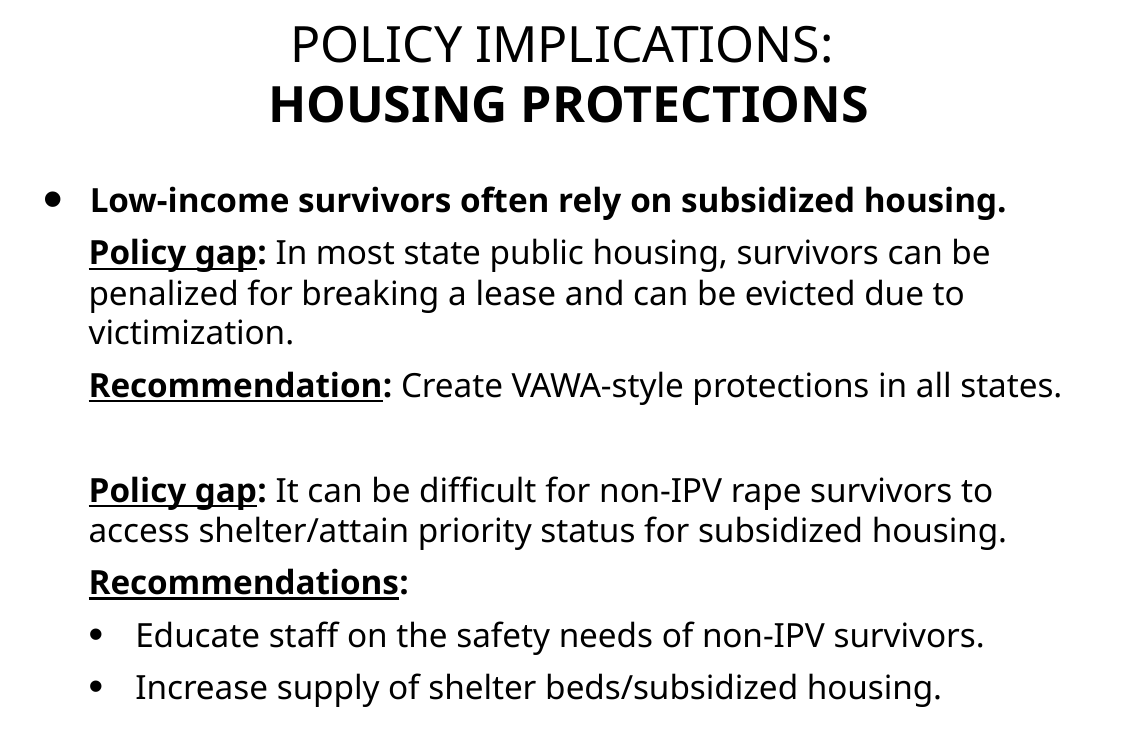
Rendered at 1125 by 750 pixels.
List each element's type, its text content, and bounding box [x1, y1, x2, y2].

title Policy Implications: Housing Protections [50, 19, 1088, 125]
list Low-income survivors often rely on subsidized housing. Policy gap: In most state public housing, survivors can be penalized for breaking a lease and can be evicted due to victimization. Recommendation: Create VAWA-style protections in all states. Policy gap: It can be difficult for non-IPV rape survivors to access shelter/attain priority status for subsidized housing. Recommendations: Educate staff on the safety needs of non-IPV survivors. Increase supply of shelter beds/subsidized housing. [37, 175, 1100, 713]
